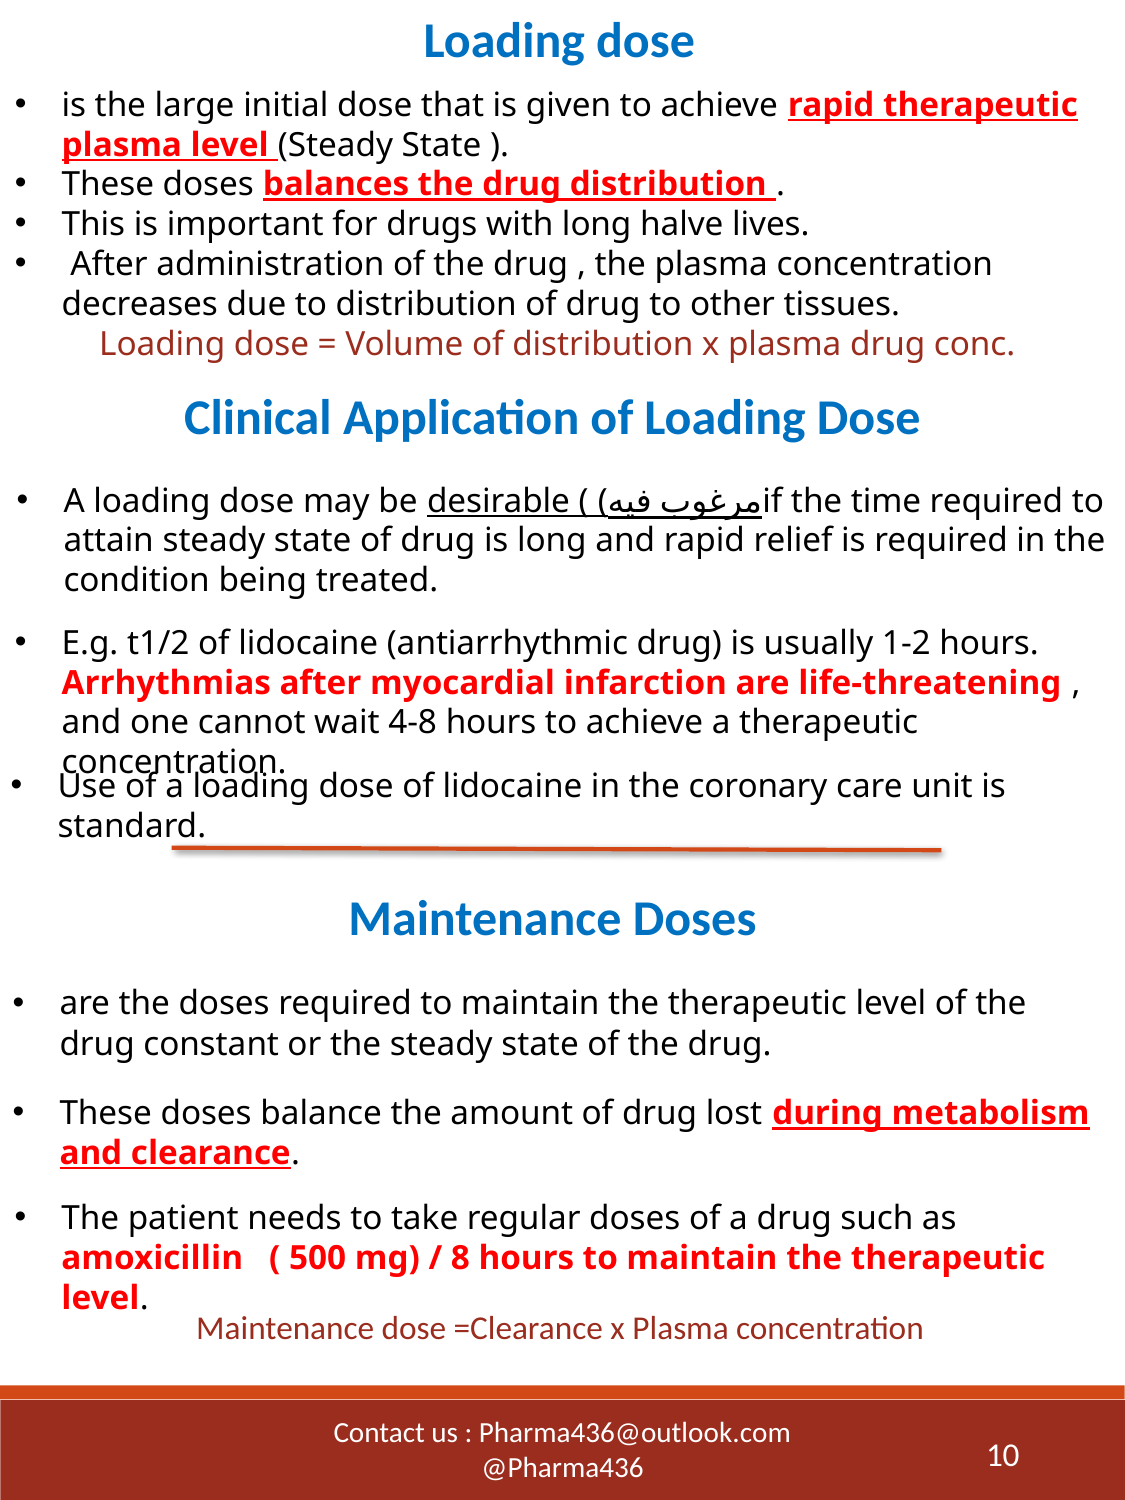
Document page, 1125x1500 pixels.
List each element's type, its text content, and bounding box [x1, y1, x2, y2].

text_box Contact us : Pharma436@outlook.com @Pharma436 [265, 1405, 860, 1491]
text_box A loading dose may be desirable ( (مرغوب فيهif the time required to attain steady state of drug is long and rapid relief is required in the condition being treated. [1, 471, 1125, 606]
slide_number 10 [913, 1412, 1035, 1493]
text_box E.g. t1/2 of lidocaine (antiarrhythmic drug) is usually 1-2 hours. Arrhythmias after myocardial infarction are life-threatening , and one cannot wait 4-8 hours to achieve a therapeutic concentration. [0, 613, 1125, 757]
text_box are the doses required to maintain the therapeutic level of the drug constant or the steady state of the drug. [0, 974, 1123, 1069]
text_box The patient needs to take regular doses of a drug such as amoxicillin ( 500 mg) / 8 hours to maintain the therapeutic level. [0, 1189, 1125, 1324]
text_box These doses balance the amount of drug lost during metabolism and clearance. [0, 1083, 1123, 1179]
text_box Loading dose [0, 0, 1123, 75]
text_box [171, 847, 942, 851]
text_box is the large initial dose that is given to achieve rapid therapeutic plasma level (Steady State ). These doses balances the drug distribution . This is important for drugs with long halve lives. After administration of the drug , the plasma concentration decreases due to distribution of drug to other tissues. Loading dose = Volume of distribution x plasma drug conc. [0, 75, 1125, 370]
text_box Use of a loading dose of lidocaine in the coronary care unit is standard. [0, 757, 1125, 852]
text_box Clinical Application of Loading Dose [0, 377, 1112, 453]
text_box Maintenance dose =Clearance x Plasma concentration [0, 1298, 1121, 1354]
text_box Maintenance Doses [0, 877, 1116, 953]
